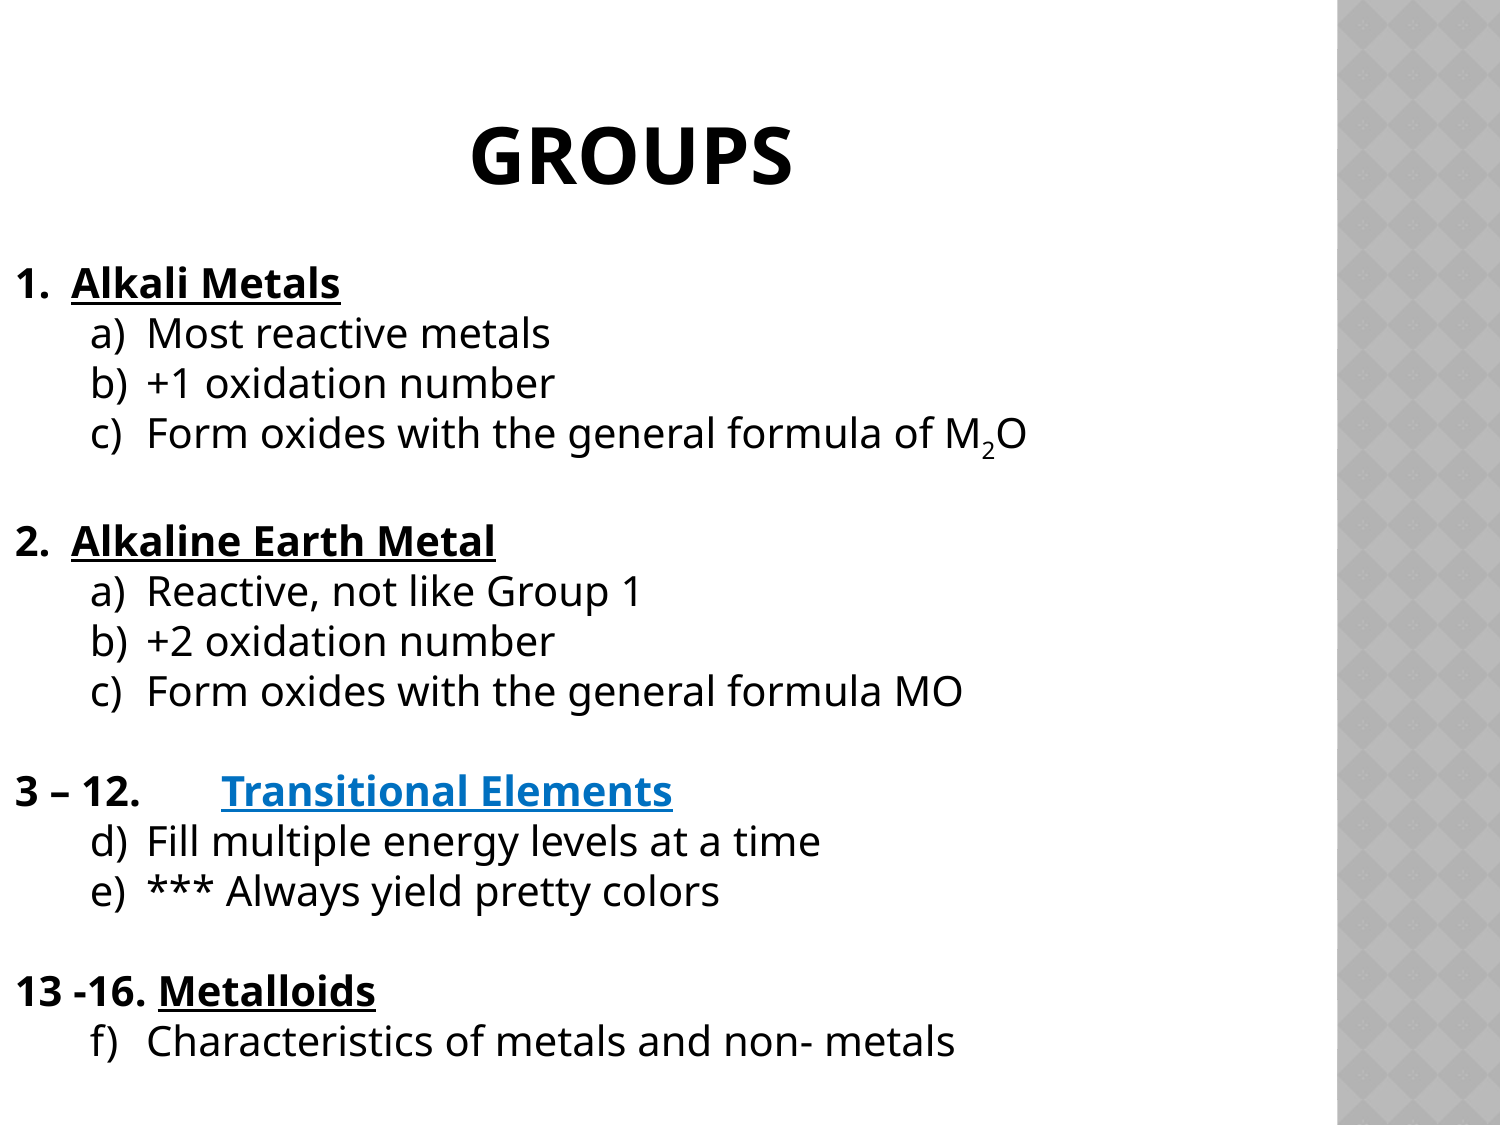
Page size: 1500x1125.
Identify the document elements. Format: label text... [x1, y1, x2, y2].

text_box Alkali Metals Most reactive metals +1 oxidation number Form oxides with the general formula of M2O Alkaline Earth Metal Reactive, not like Group 1 +2 oxidation number Form oxides with the general formula MO 3 – 12. Transitional Elements Fill multiple energy levels at a time *** Always yield pretty colors 13 -16. Metalloids Characteristics of metals and non- metals [0, 249, 1338, 1125]
title groups [150, 50, 1113, 200]
